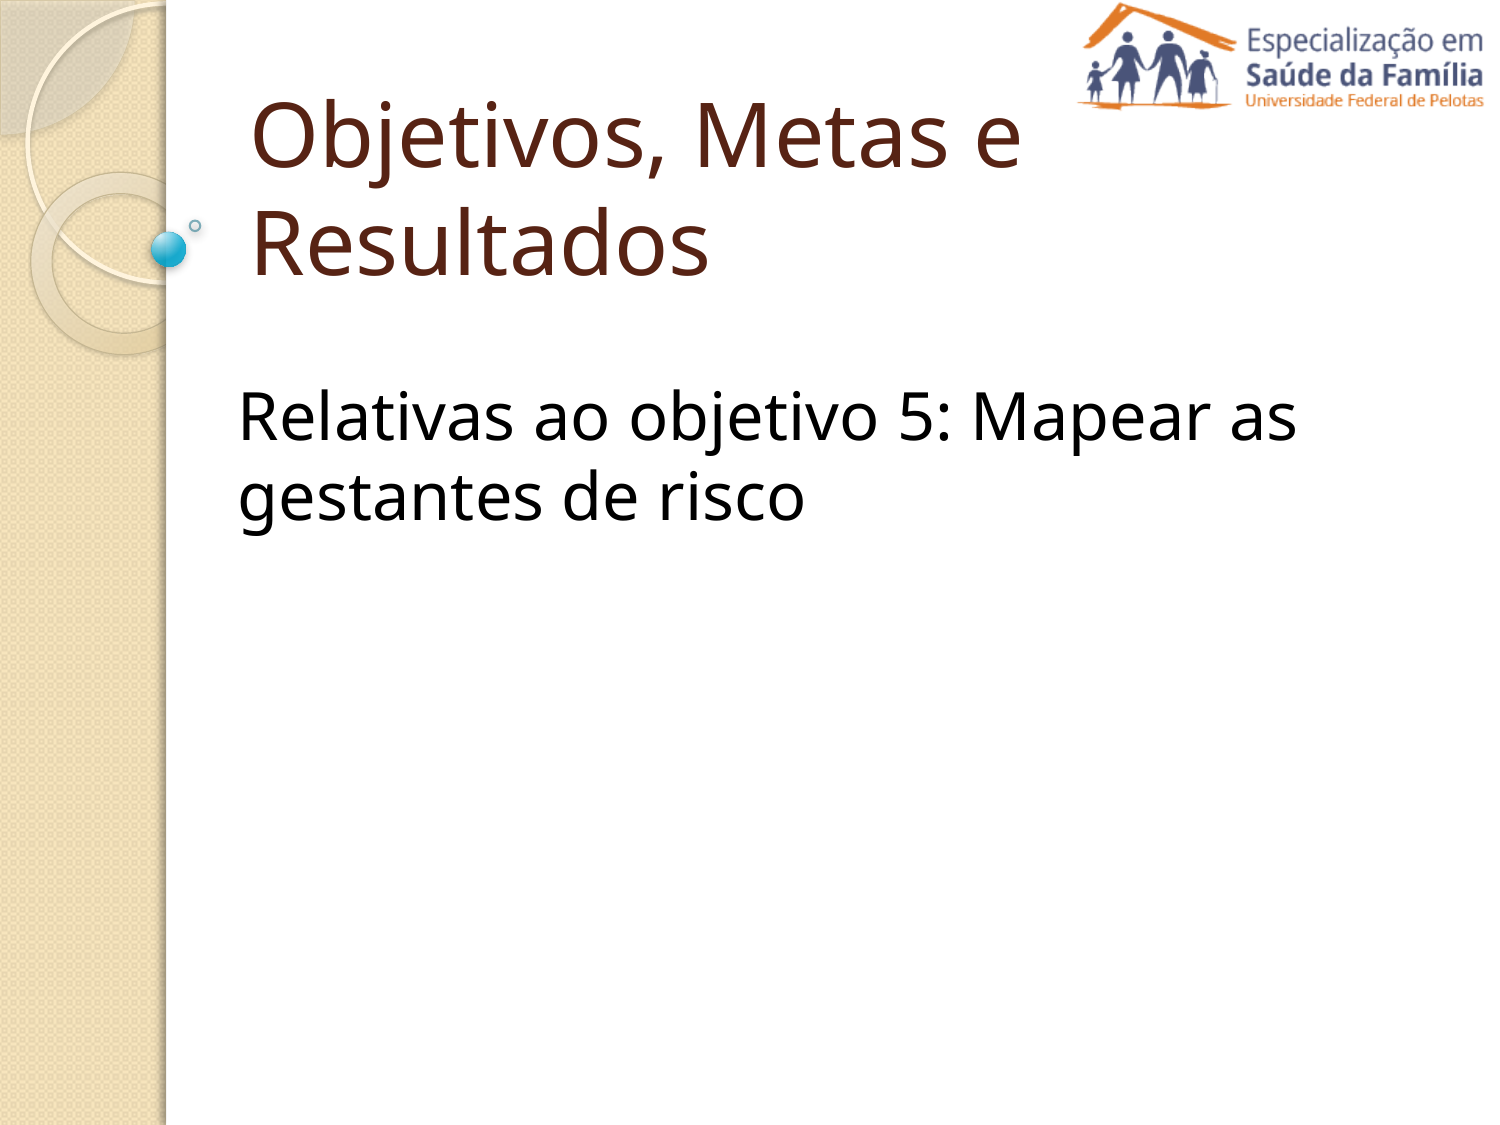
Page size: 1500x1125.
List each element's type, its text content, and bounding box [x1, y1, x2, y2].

title Objetivos, Metas e Resultados [234, 59, 1450, 301]
subtitle Relativas ao objetivo 5: Mapear as gestantes de risco [218, 373, 1434, 661]
picture [1066, 0, 1500, 118]
